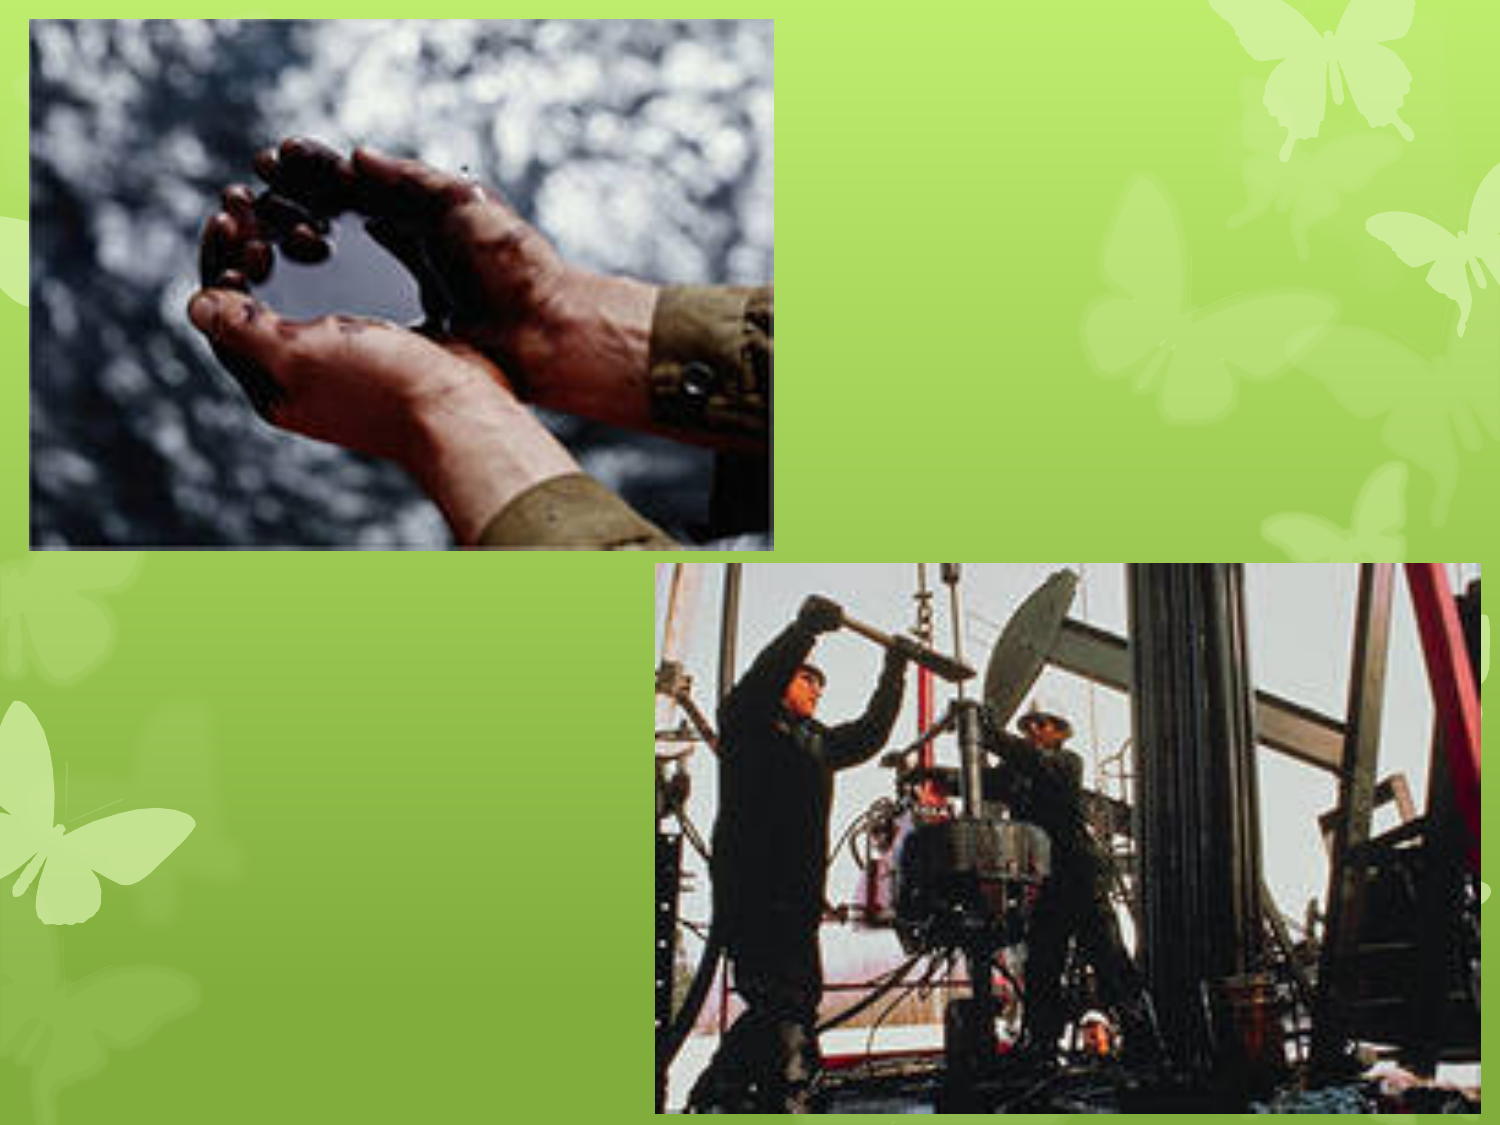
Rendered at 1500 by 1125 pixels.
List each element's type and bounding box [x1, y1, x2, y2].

list [28, 18, 775, 552]
picture [654, 563, 1482, 1115]
